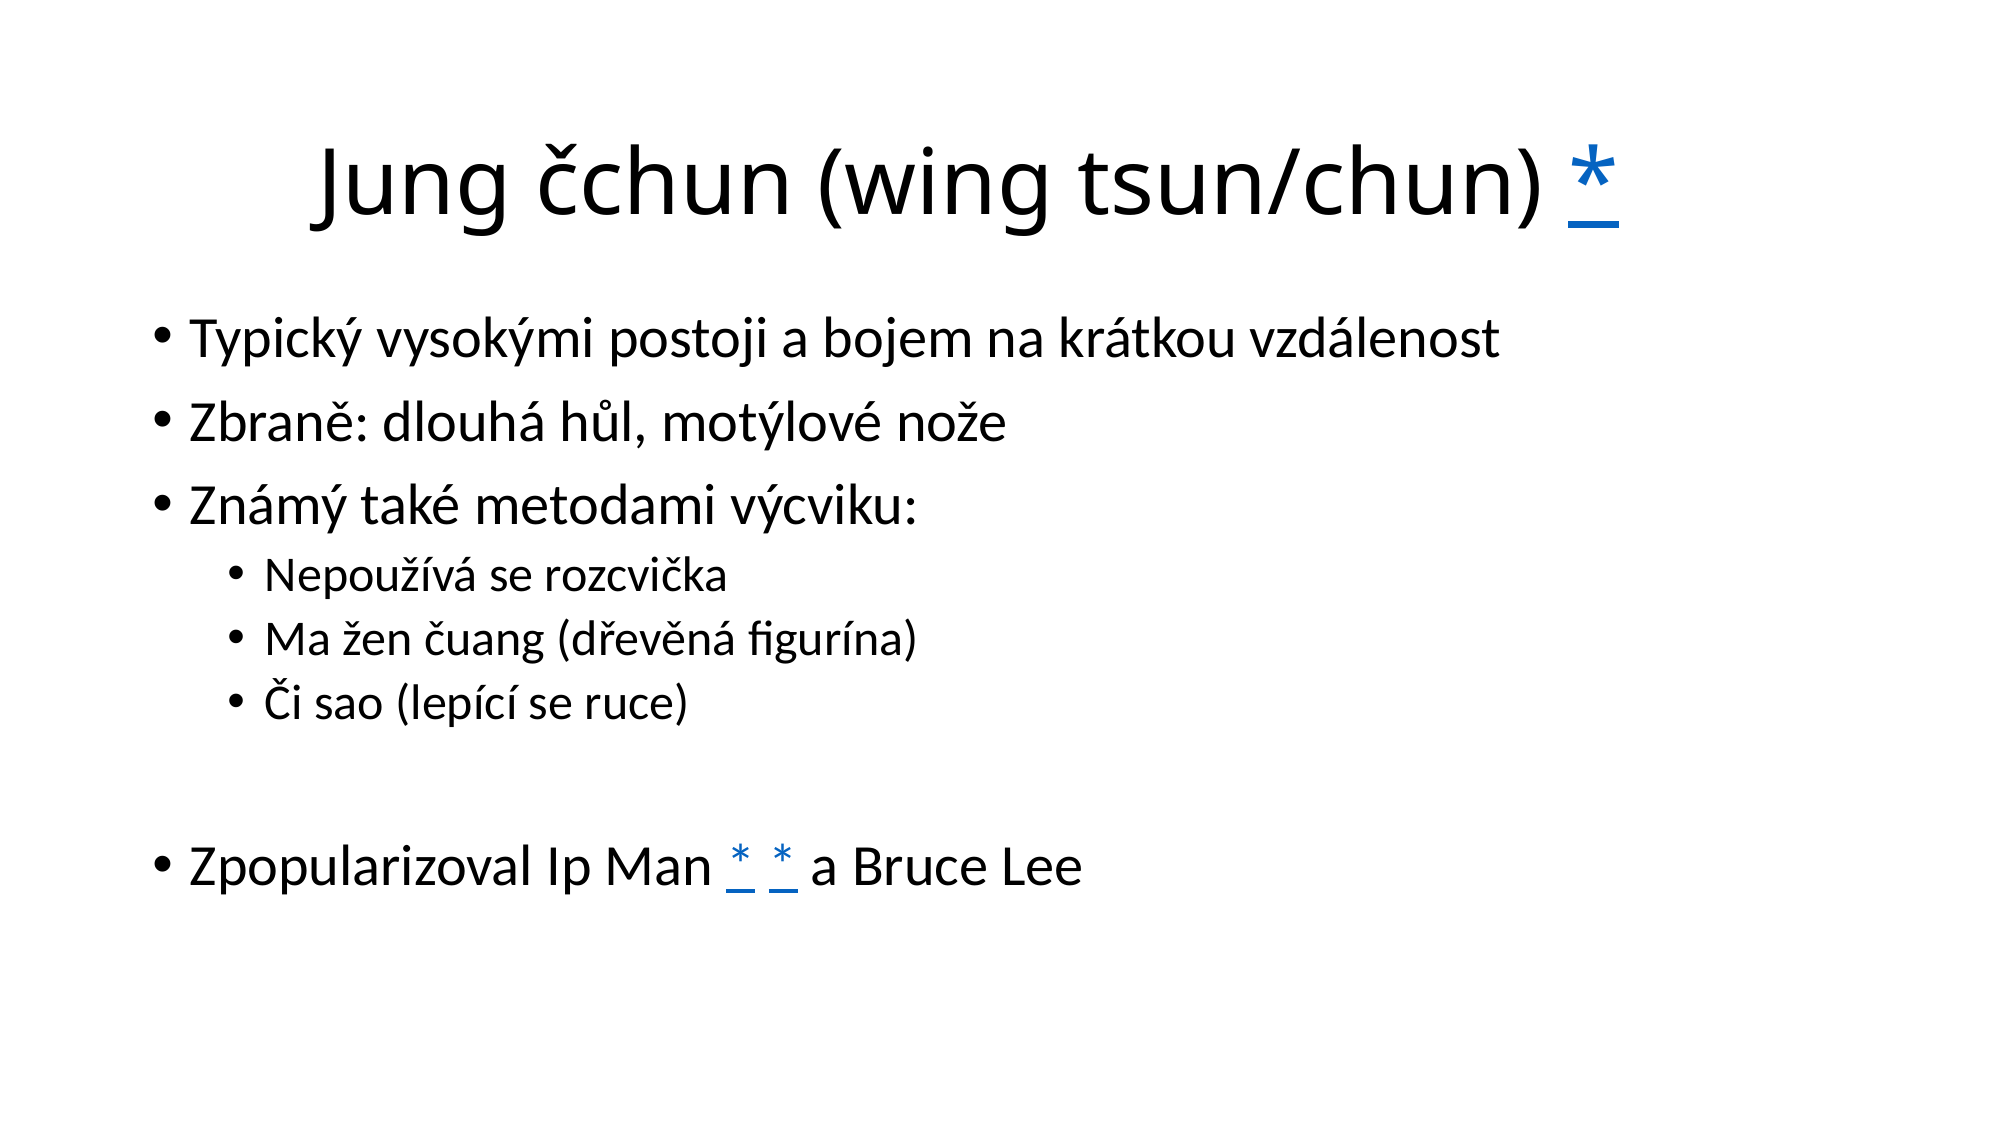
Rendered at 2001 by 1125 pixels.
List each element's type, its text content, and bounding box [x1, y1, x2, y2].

list Typický vysokými postoji a bojem na krátkou vzdálenost Zbraně: dlouhá hůl, motýlové nože Známý také metodami výcviku: Nepoužívá se rozcvička Ma žen čuang (dřevěná figurína) Či sao (lepící se ruce) Zpopularizoval Ip Man * * a Bruce Lee [137, 299, 1863, 1014]
title Jung čchun (wing tsun/chun) * [302, 117, 1719, 244]
